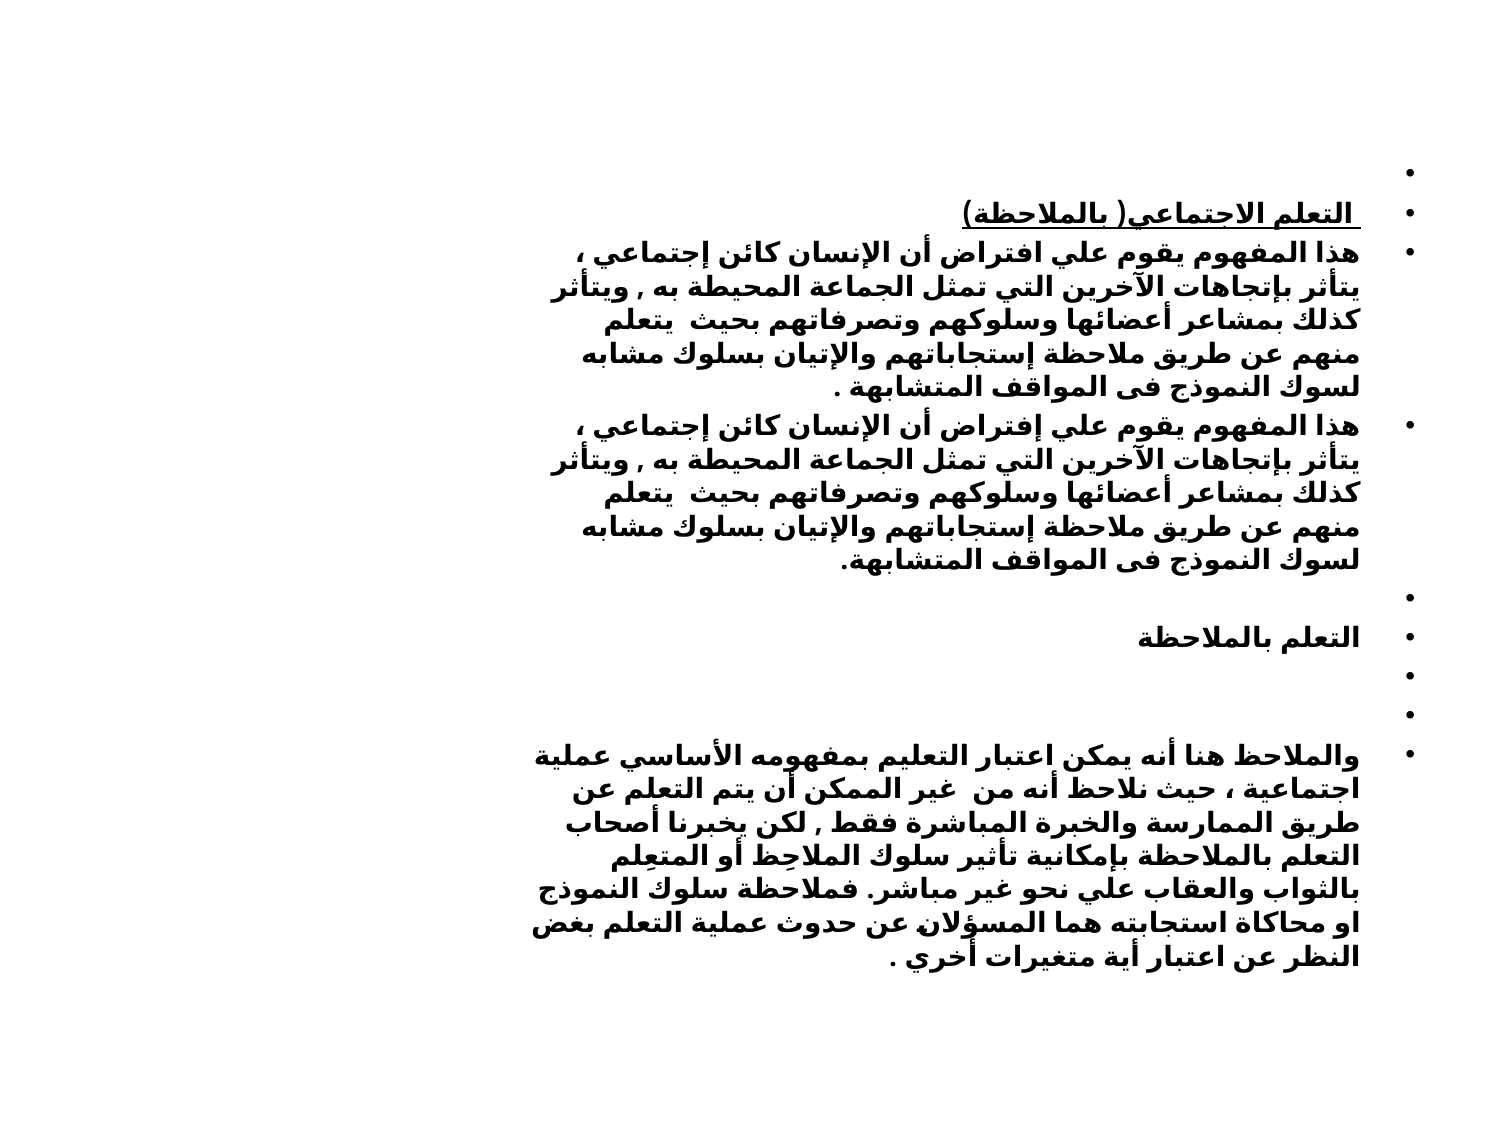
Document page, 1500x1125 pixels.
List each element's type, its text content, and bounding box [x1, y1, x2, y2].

list التعلم الاجتماعي( بالملاحظة) هذا المفهوم يقوم علي افتراض أن الإنسان كائن إجتماعي ، يتأثر بإتجاهات الآخرين التي تمثل الجماعة المحيطة به , ويتأثر كذلك بمشاعر أعضائها وسلوكهم وتصرفاتهم بحيث يتعلم منهم عن طريق ملاحظة إستجاباتهم والإتيان بسلوك مشابه لسوك النموذج فى المواقف المتشابهة . هذا المفهوم يقوم علي إفتراض أن الإنسان كائن إجتماعي ، يتأثر بإتجاهات الآخرين التي تمثل الجماعة المحيطة به , ويتأثر كذلك بمشاعر أعضائها وسلوكهم وتصرفاتهم بحيث يتعلم منهم عن طريق ملاحظة إستجاباتهم والإتيان بسلوك مشابه لسوك النموذج فى المواقف المتشابهة. التعلم بالملاحظة والملاحظ هنا أنه يمكن اعتبار التعليم بمفهومه الأساسي عملية اجتماعية ، حيث نلاحظ أنه من غير الممكن أن يتم التعلم عن طريق الممارسة والخبرة المباشرة فقط , لكن يخبرنا أصحاب التعلم بالملاحظة بإمكانية تأثير سلوك الملاحِظ أو المتعِلم بالثواب والعقاب علي نحو غير مباشر. فملاحظة سلوك النموذج او محاكاة استجابته هما المسؤلان عن حدوث عملية التعلم بغض النظر عن اعتبار أية متغيرات أخري . [513, 149, 1425, 1005]
